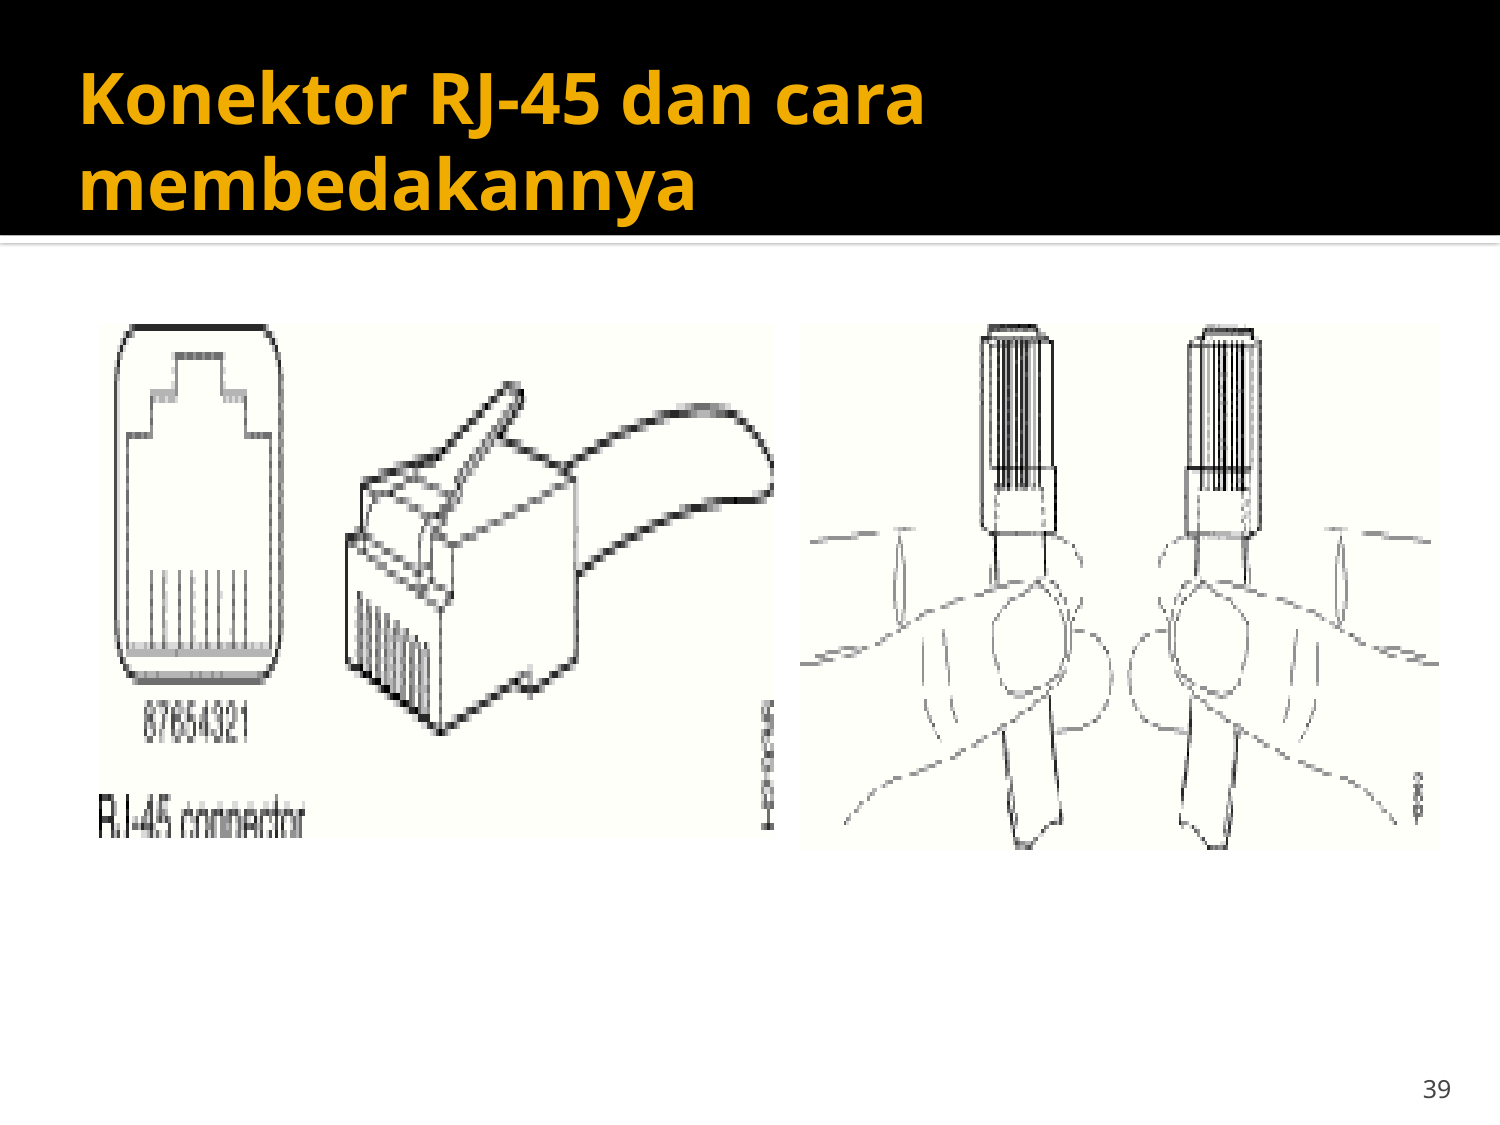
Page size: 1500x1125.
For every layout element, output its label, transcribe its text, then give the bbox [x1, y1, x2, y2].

title Konektor RJ-45 dan cara membedakannya [62, 45, 1425, 233]
slide_number 39 [1345, 1062, 1467, 1108]
picture [799, 324, 1439, 850]
picture [99, 324, 774, 838]
